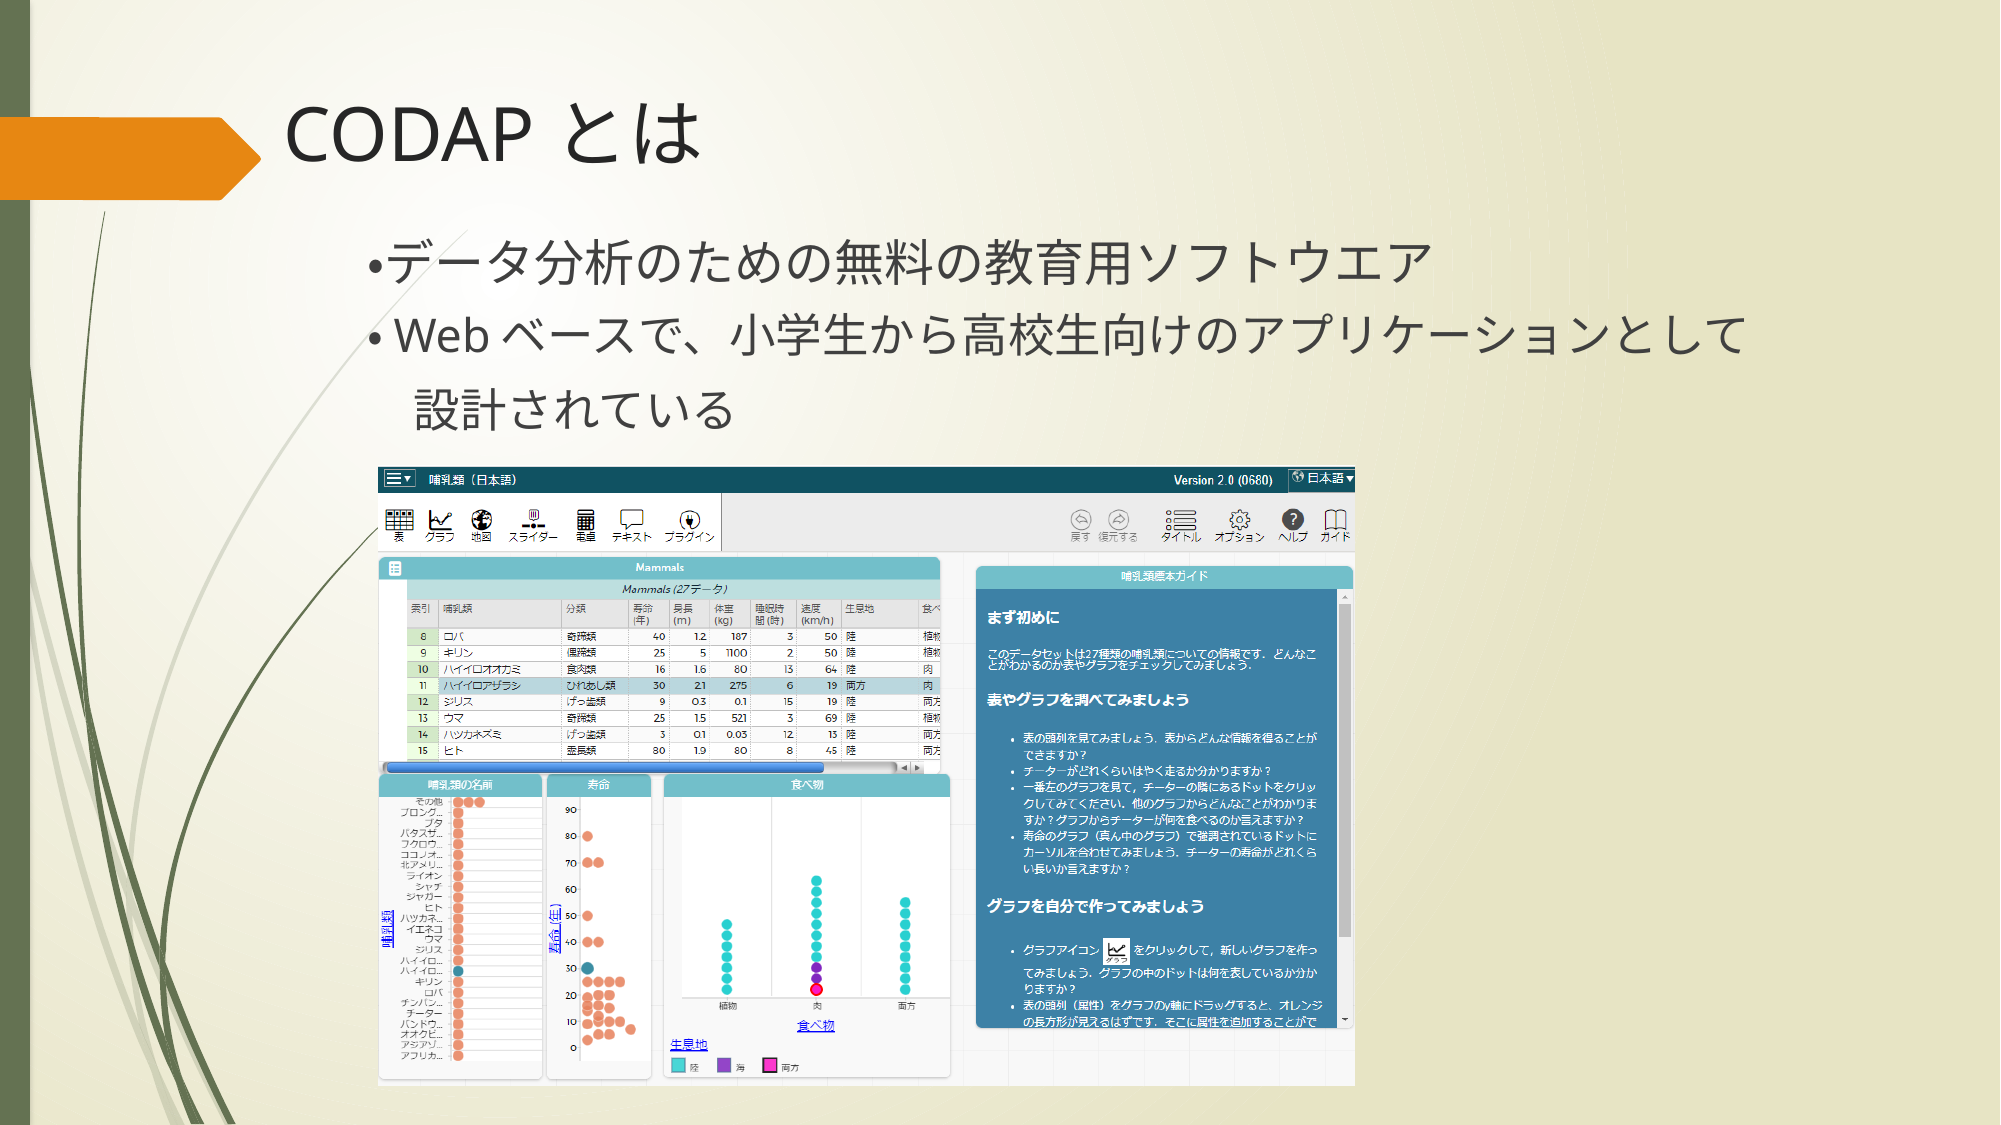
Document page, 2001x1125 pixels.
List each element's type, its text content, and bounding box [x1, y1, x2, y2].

picture [377, 465, 1356, 1087]
list ・データ分析のための無料の教育用ソフトウエア [352, 223, 1815, 298]
text_box ・Webベースで、小学生から高校生向けのアプリケーションとして 設計されている [352, 298, 1815, 491]
title CODAPとは [269, 79, 1731, 290]
